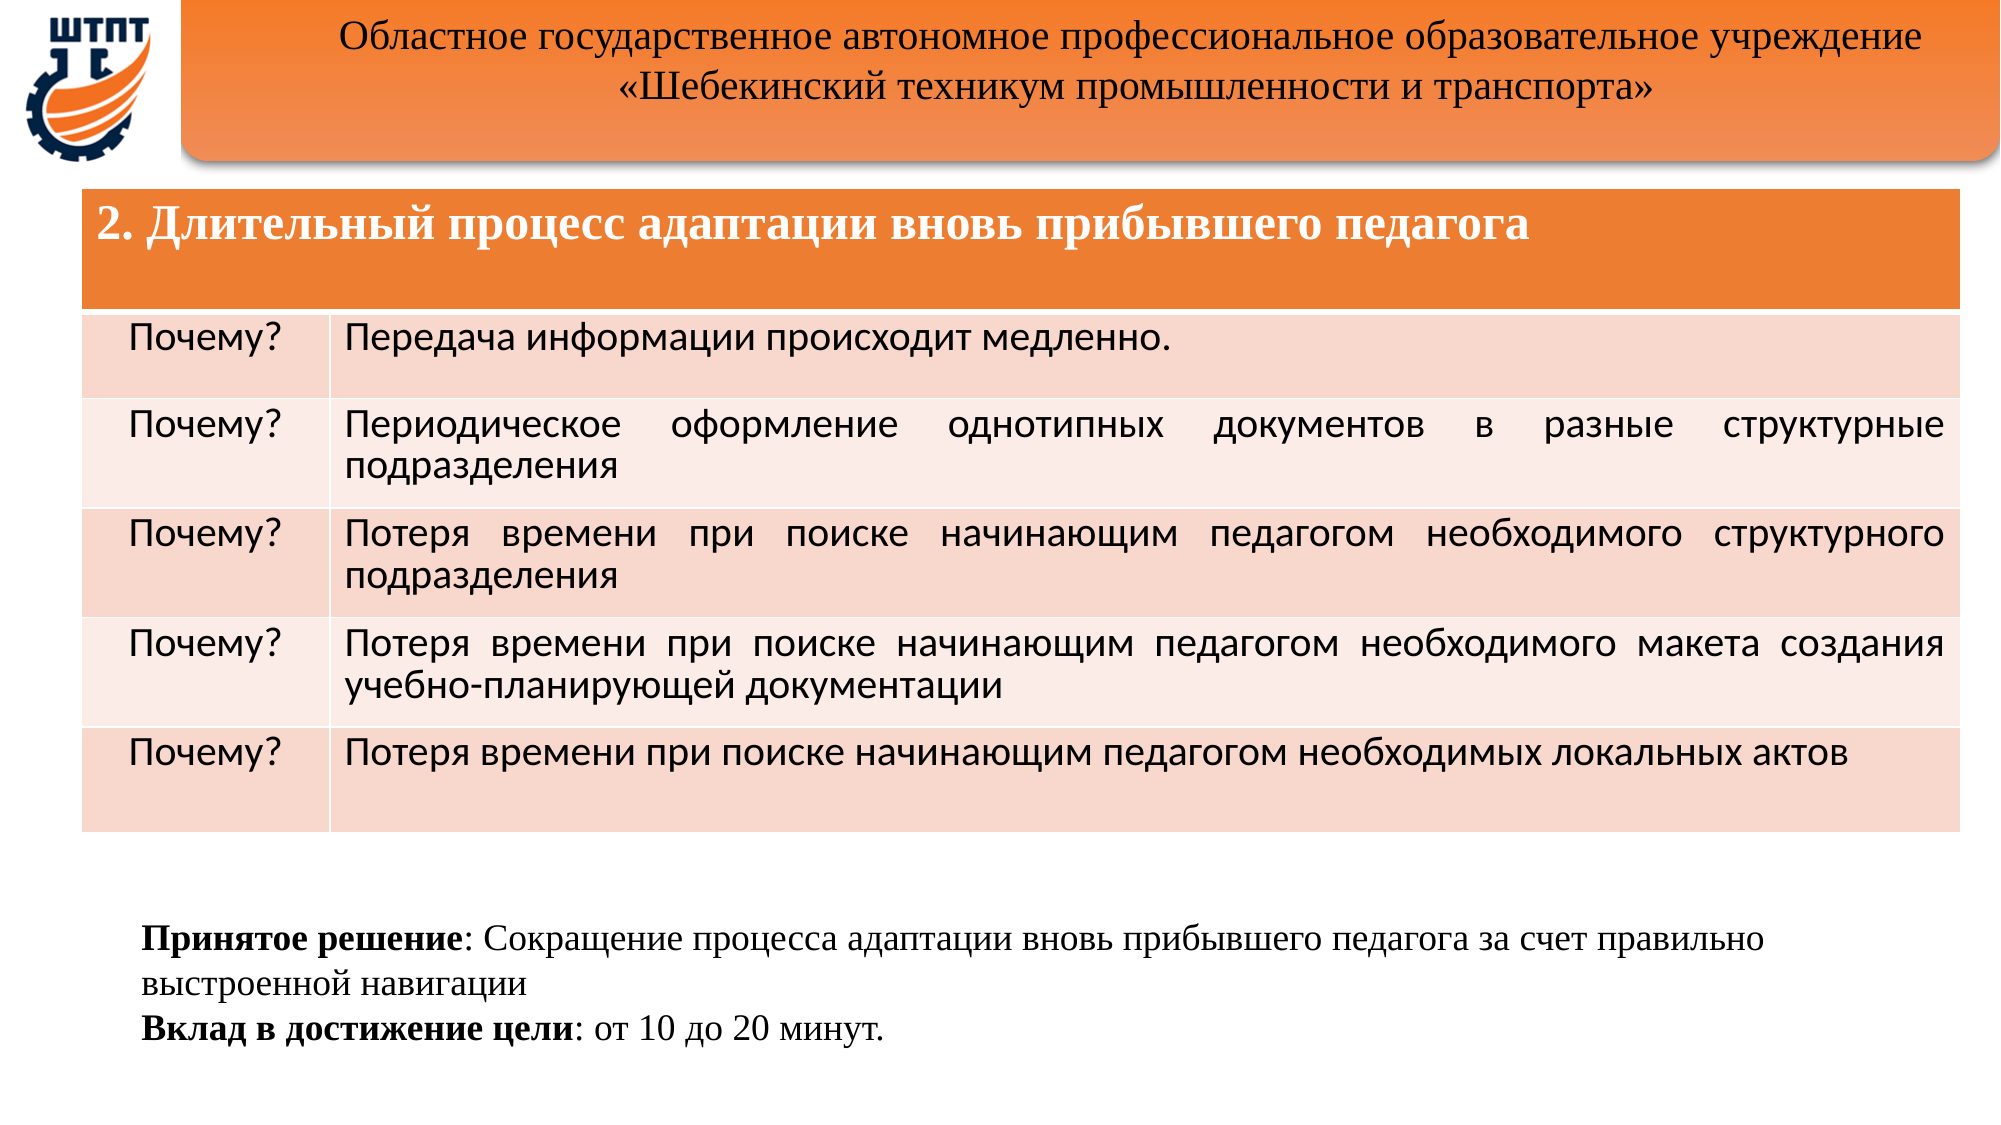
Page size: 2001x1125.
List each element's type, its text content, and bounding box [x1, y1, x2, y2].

table_cell Почему? [82, 509, 329, 617]
table_cell Почему? [82, 618, 329, 726]
table_cell Передача информации происходит медленно. [331, 315, 1960, 398]
table_header 2. Длительный процесс адаптации вновь прибывшего педагога [82, 189, 1960, 309]
subtitle Областное государственное автономное профессиональное образовательное учреждение «Шебекинский техникум промышленности и транспорта» [272, 0, 2000, 239]
text_box [181, 0, 272, 162]
table_cell Почему? [82, 728, 329, 832]
table_cell Почему? [82, 399, 329, 507]
table_cell Потеря времени при поиске начинающим педагогом необходимого структурного подразделения [331, 509, 1960, 617]
table_cell Потеря времени при поиске начинающим педагогом необходимых локальных актов [331, 728, 1960, 832]
table_cell Периодическое оформление однотипных документов в разные структурные подразделения [331, 399, 1960, 507]
table_cell Почему? [82, 315, 329, 398]
picture [0, 0, 181, 178]
text_box Принятое решение: Сокращение процесса адаптации вновь прибывшего педагога за счет правильно выстроенной навигации Вклад в достижение цели: от 10 до 20 минут. [126, 905, 1930, 1056]
table_cell Потеря времени при поиске начинающим педагогом необходимого макета создания учебно-планирующей документации [331, 618, 1960, 726]
